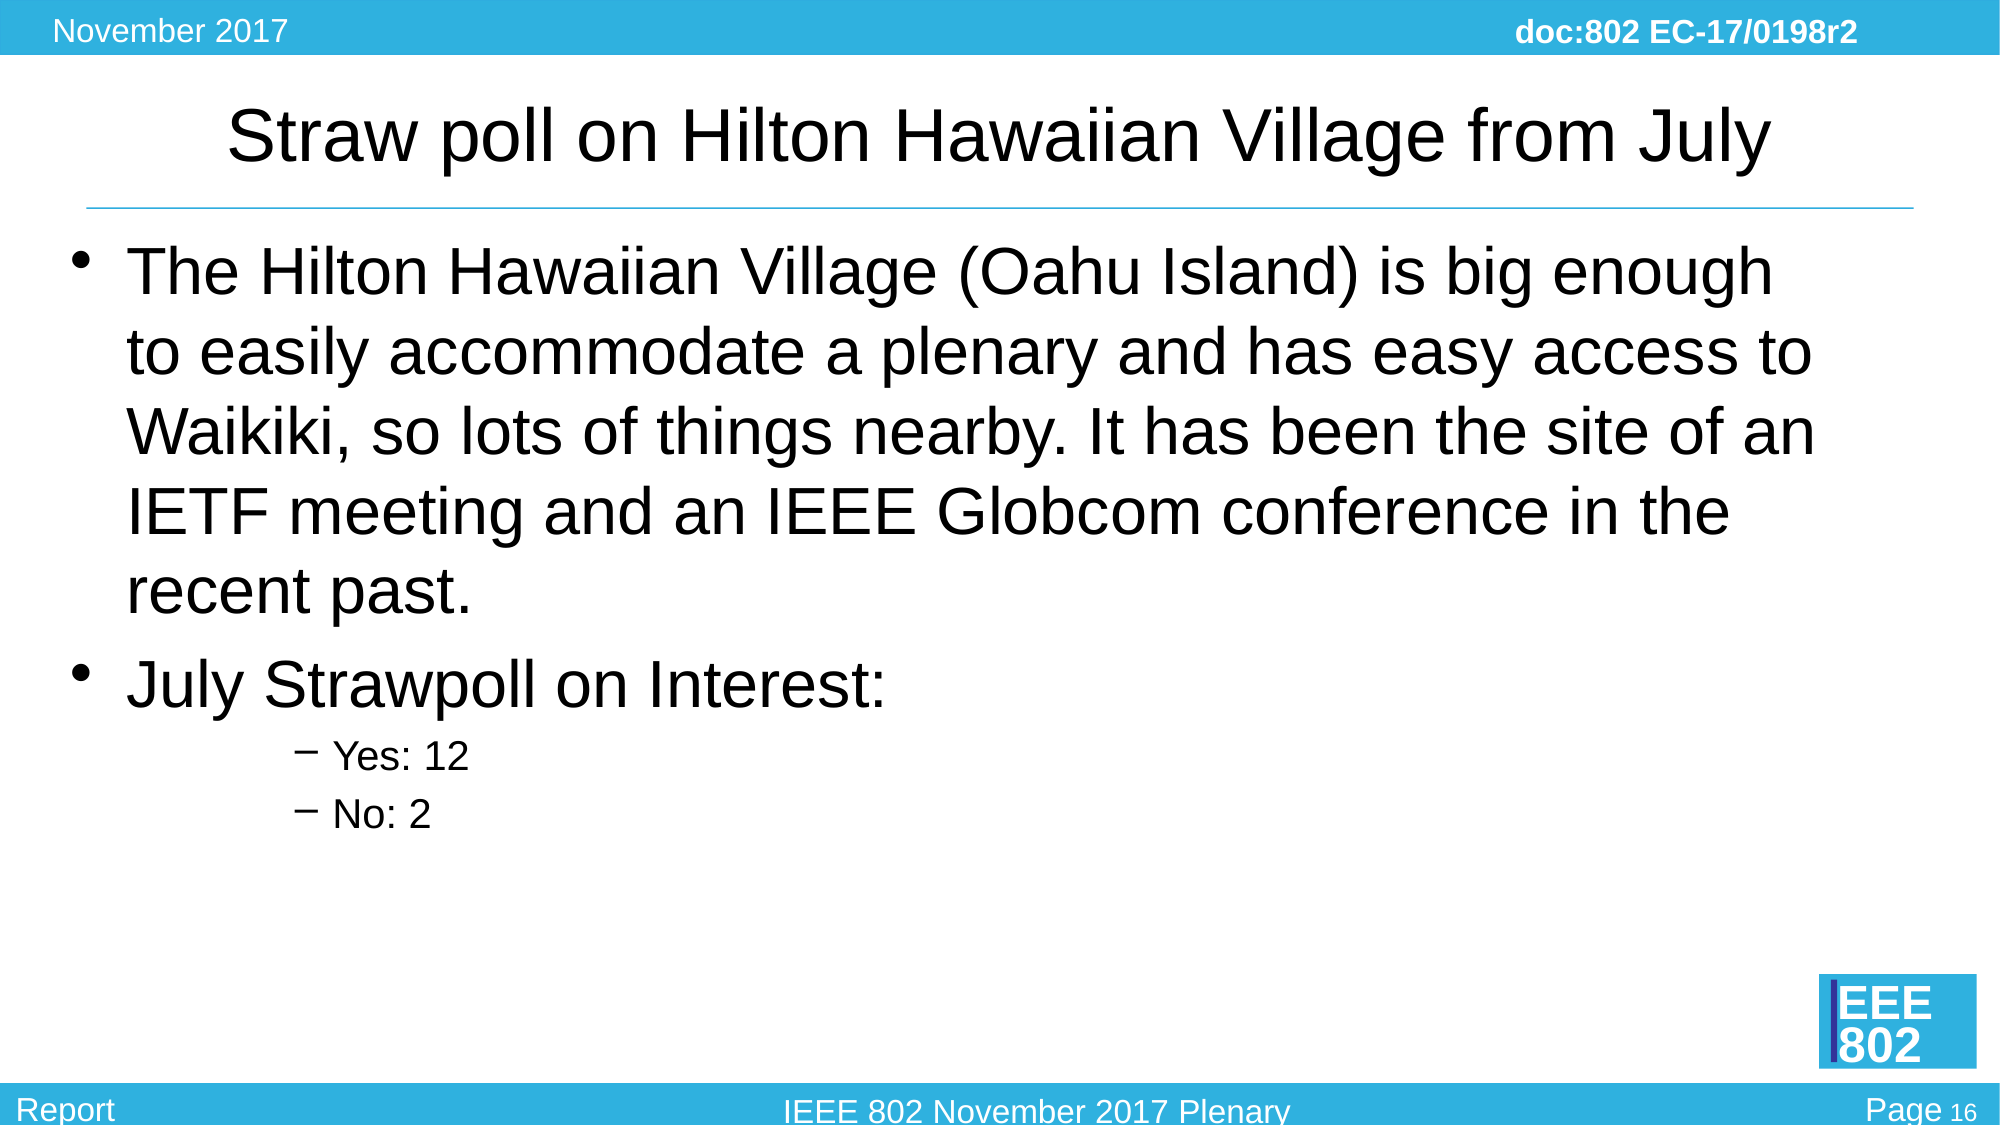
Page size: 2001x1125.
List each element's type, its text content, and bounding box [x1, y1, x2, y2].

list The Hilton Hawaiian Village (Oahu Island) is big enough to easily accommodate a plenary and has easy access to Waikiki, so lots of things nearby. It has been the site of an IETF meeting and an IEEE Globcom conference in the recent past. July Strawpoll on Interest: Yes: 12 No: 2 [54, 220, 1855, 963]
title Straw poll on Hilton Hawaiian Village from July [99, 66, 1900, 197]
